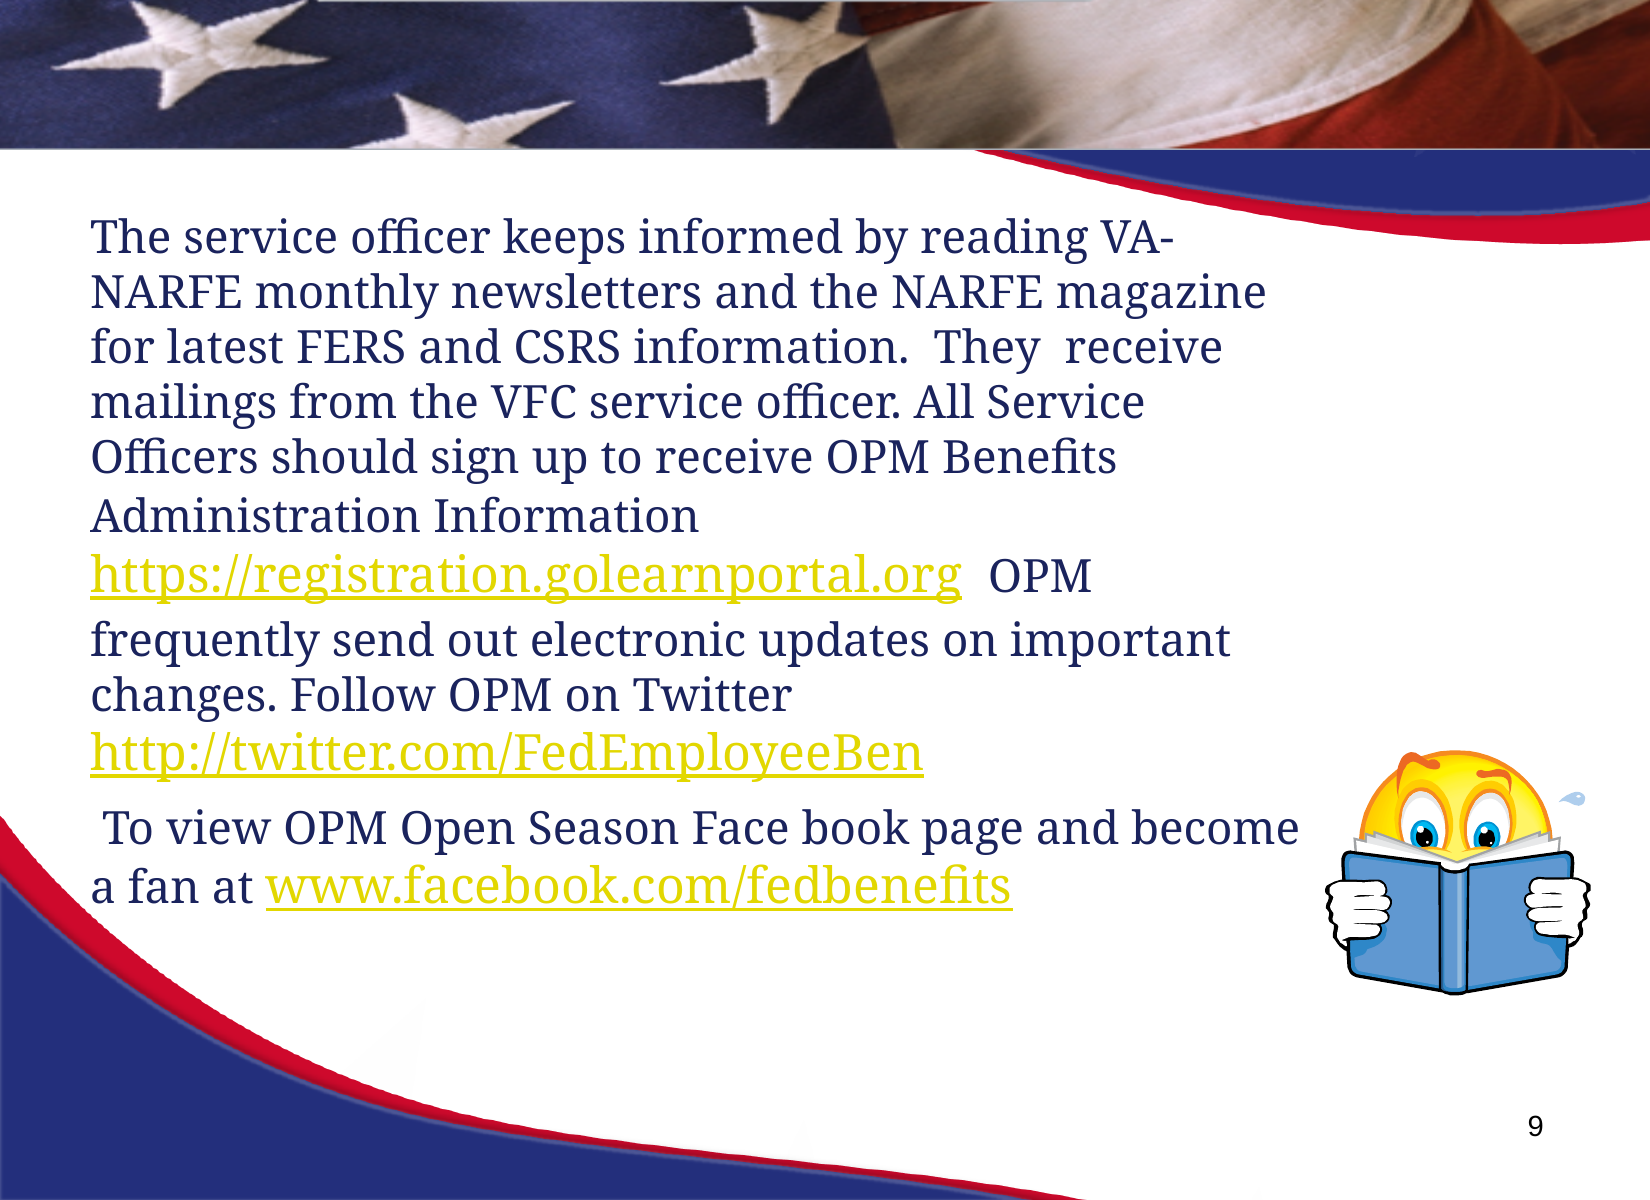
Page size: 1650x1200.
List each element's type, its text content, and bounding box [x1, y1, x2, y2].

slide_number 9 [1512, 1100, 1613, 1180]
picture [0, 0, 1650, 1200]
list The service officer keeps informed by reading VA-NARFE monthly newsletters and the NARFE magazine for latest FERS and CSRS information. They receive mailings from the VFC service officer. All Service Officers should sign up to receive OPM Benefits Administration Information https://registration.golearnportal.org OPM frequently send out electronic updates on important changes. Follow OPM on Twitter http://twitter.com/FedEmployeeBen To view OPM Open Season Face book page and become a fan at www.facebook.com/fedbenefits [75, 200, 1341, 921]
